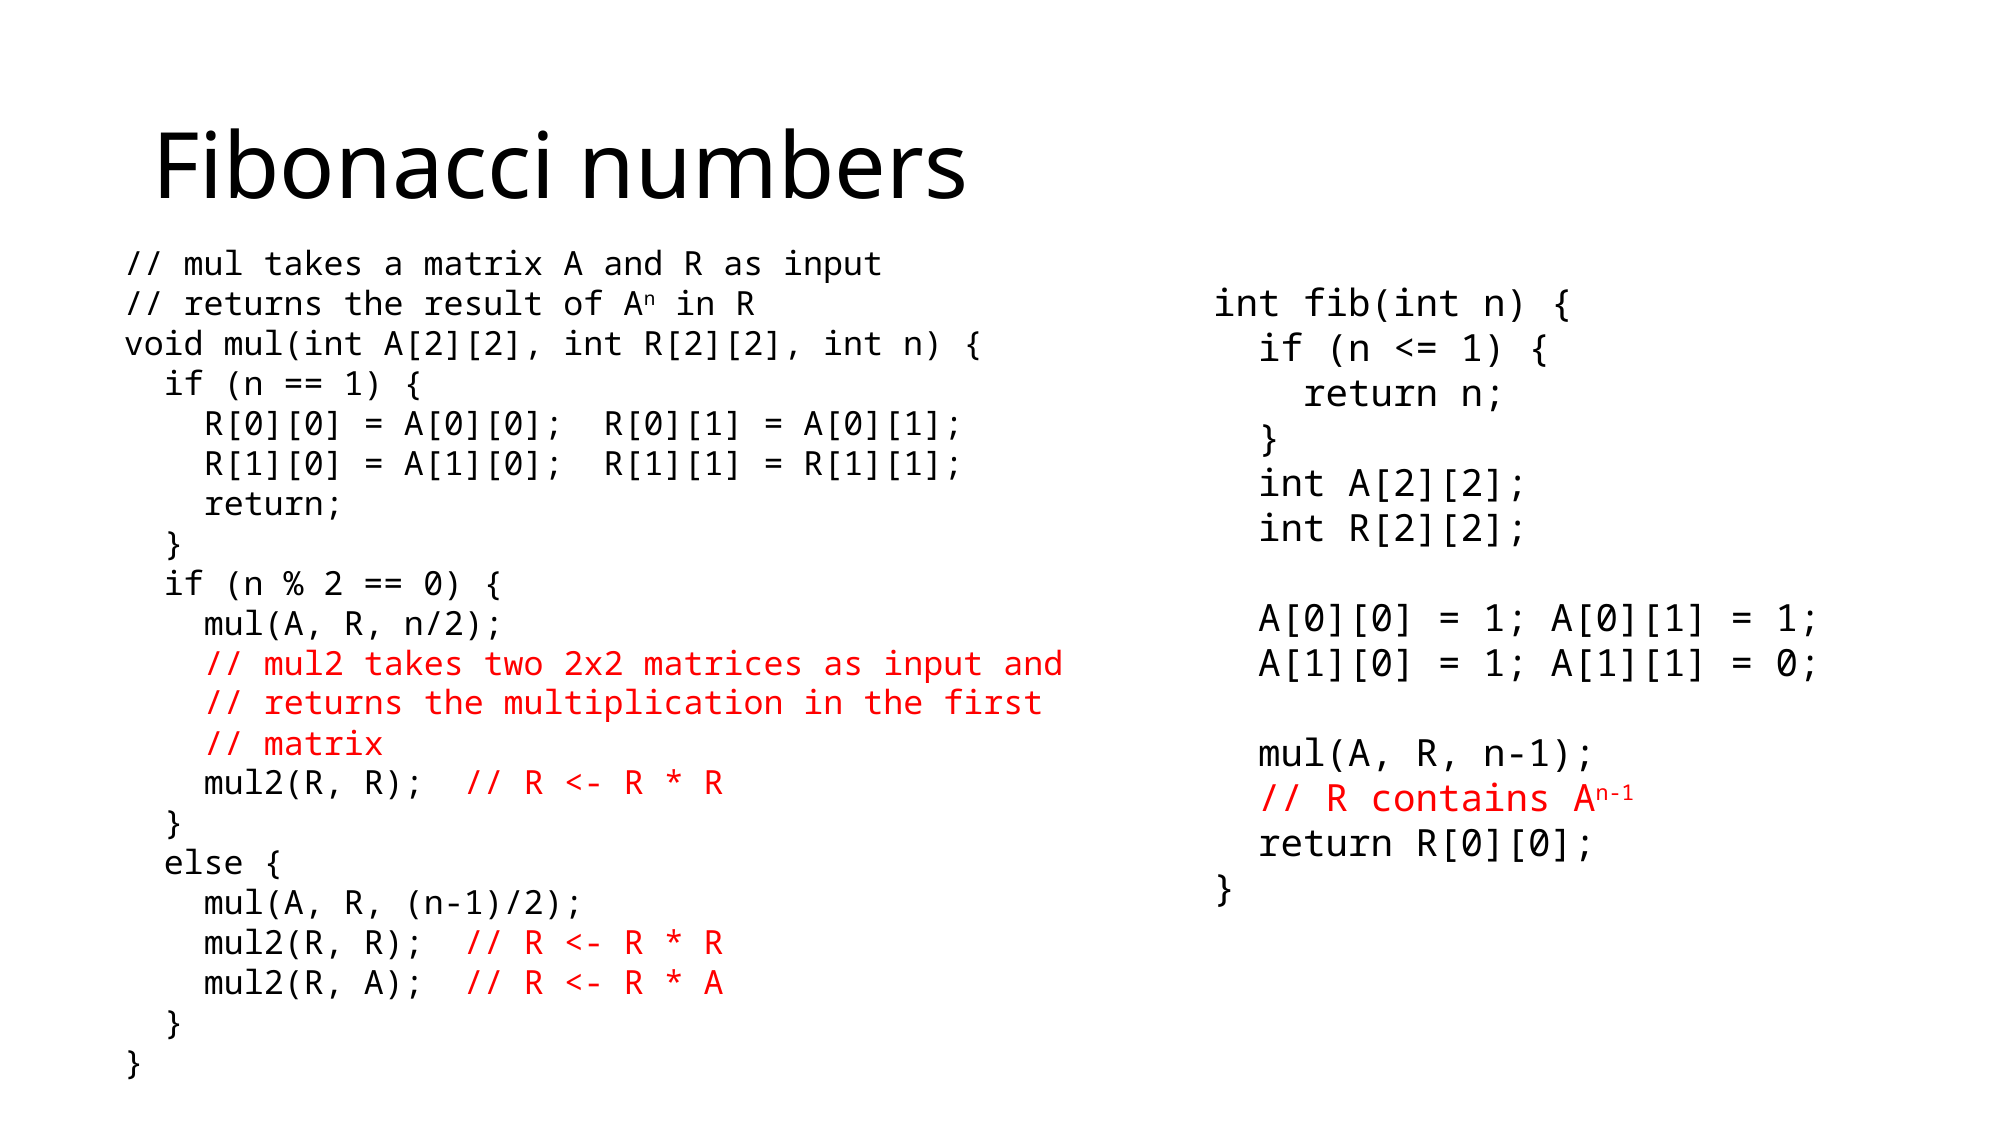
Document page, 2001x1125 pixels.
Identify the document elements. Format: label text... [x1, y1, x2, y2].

text_box int fib(int n) { if (n <= 1) { return n; } int A[2][2]; int R[2][2]; A[0][0] = 1; A[0][1] = 1; A[1][0] = 1; A[1][1] = 0; mul(A, R, n-1); // R contains An-1 return R[0][0]; } [1198, 271, 1969, 917]
text_box // mul takes a matrix A and R as input // returns the result of An in R void mul(int A[2][2], int R[2][2], int n) { if (n == 1) { R[0][0] = A[0][0]; R[0][1] = A[0][1]; R[1][0] = A[1][0]; R[1][1] = R[1][1]; return; } if (n % 2 == 0) { mul(A, R, n/2); // mul2 takes two 2x2 matrices as input and // returns the multiplication in the first // matrix mul2(R, R); // R <- R * R } else { mul(A, R, (n-1)/2); mul2(R, R); // R <- R * R mul2(R, A); // R <- R * A } } [109, 235, 1223, 1089]
title Fibonacci numbers [137, 59, 1863, 271]
